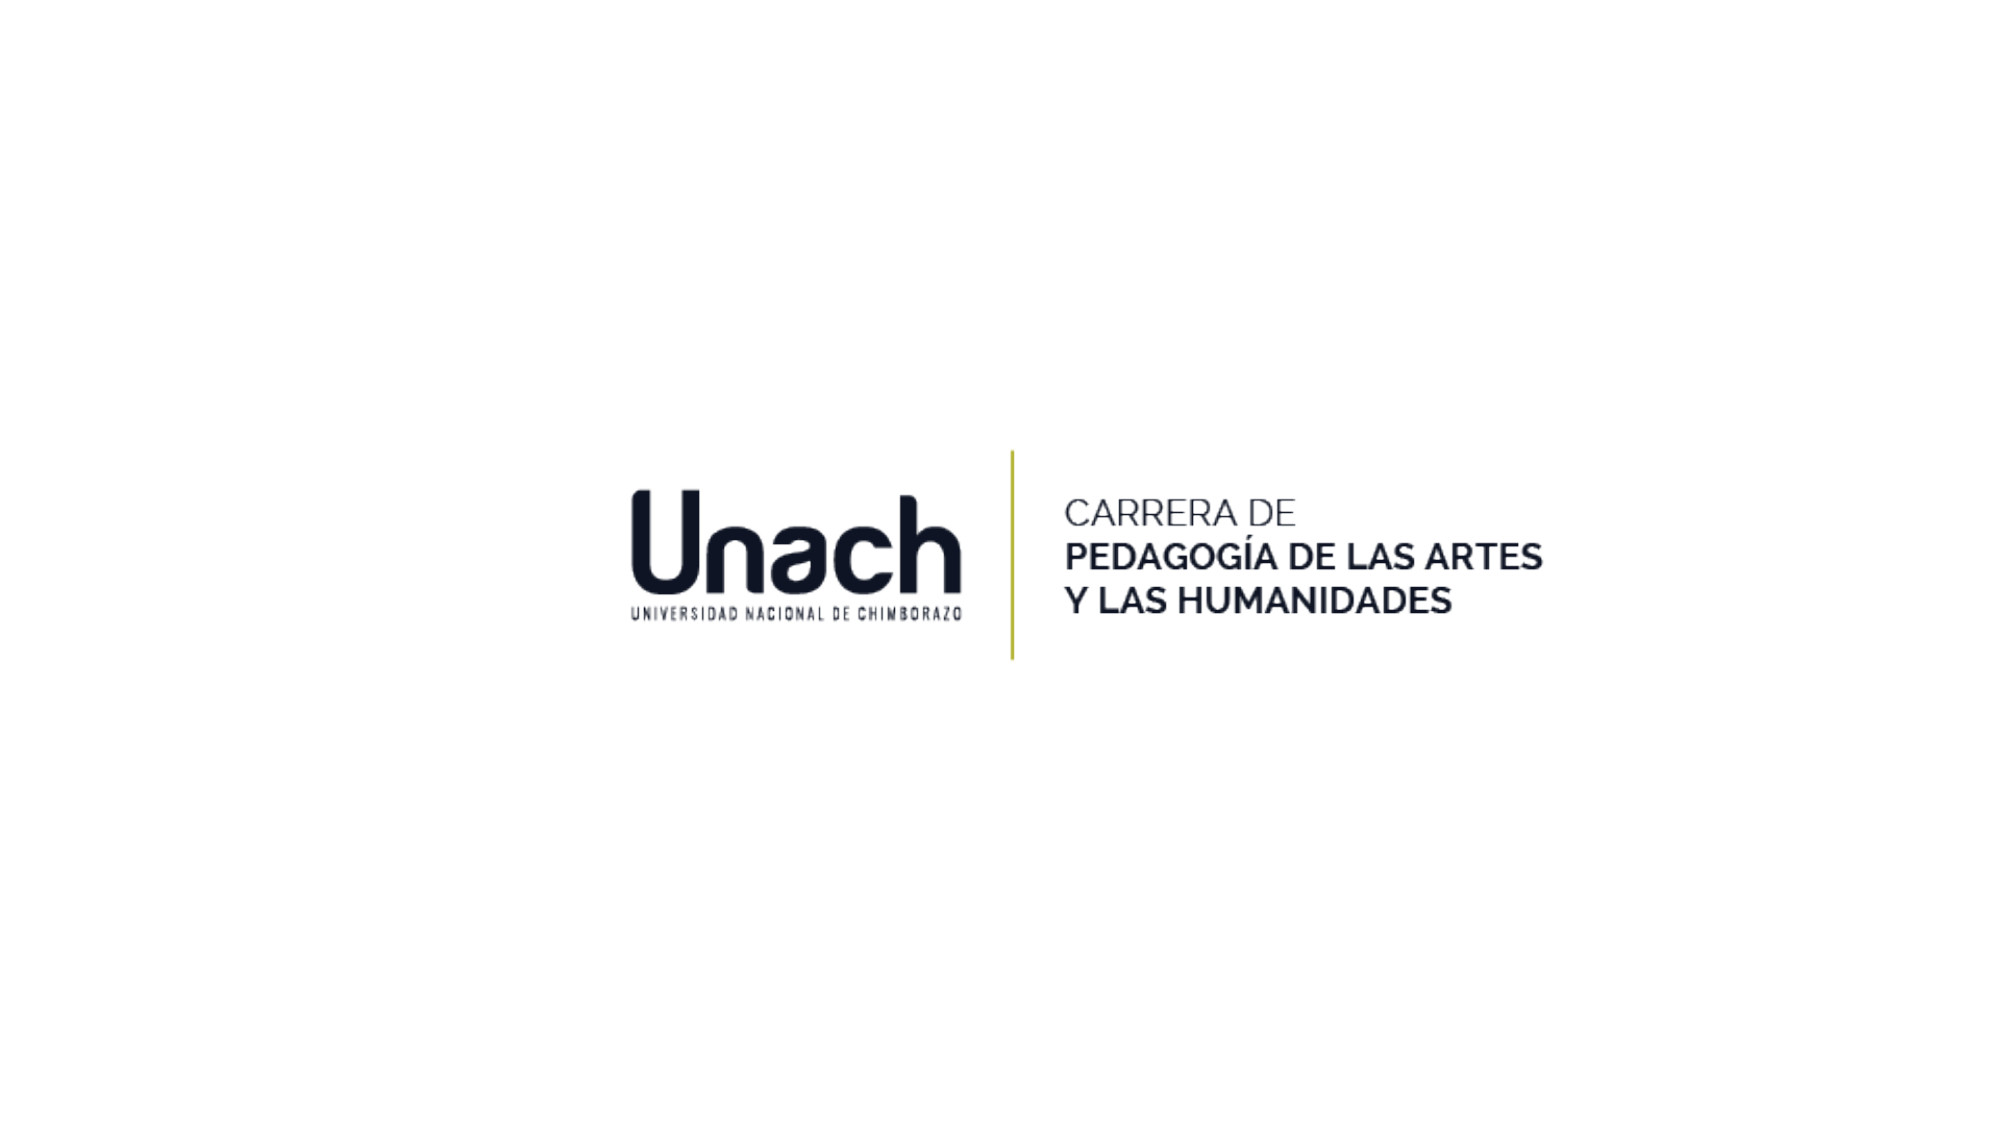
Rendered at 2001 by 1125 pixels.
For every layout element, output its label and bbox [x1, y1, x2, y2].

list [0, 0, 2000, 1125]
